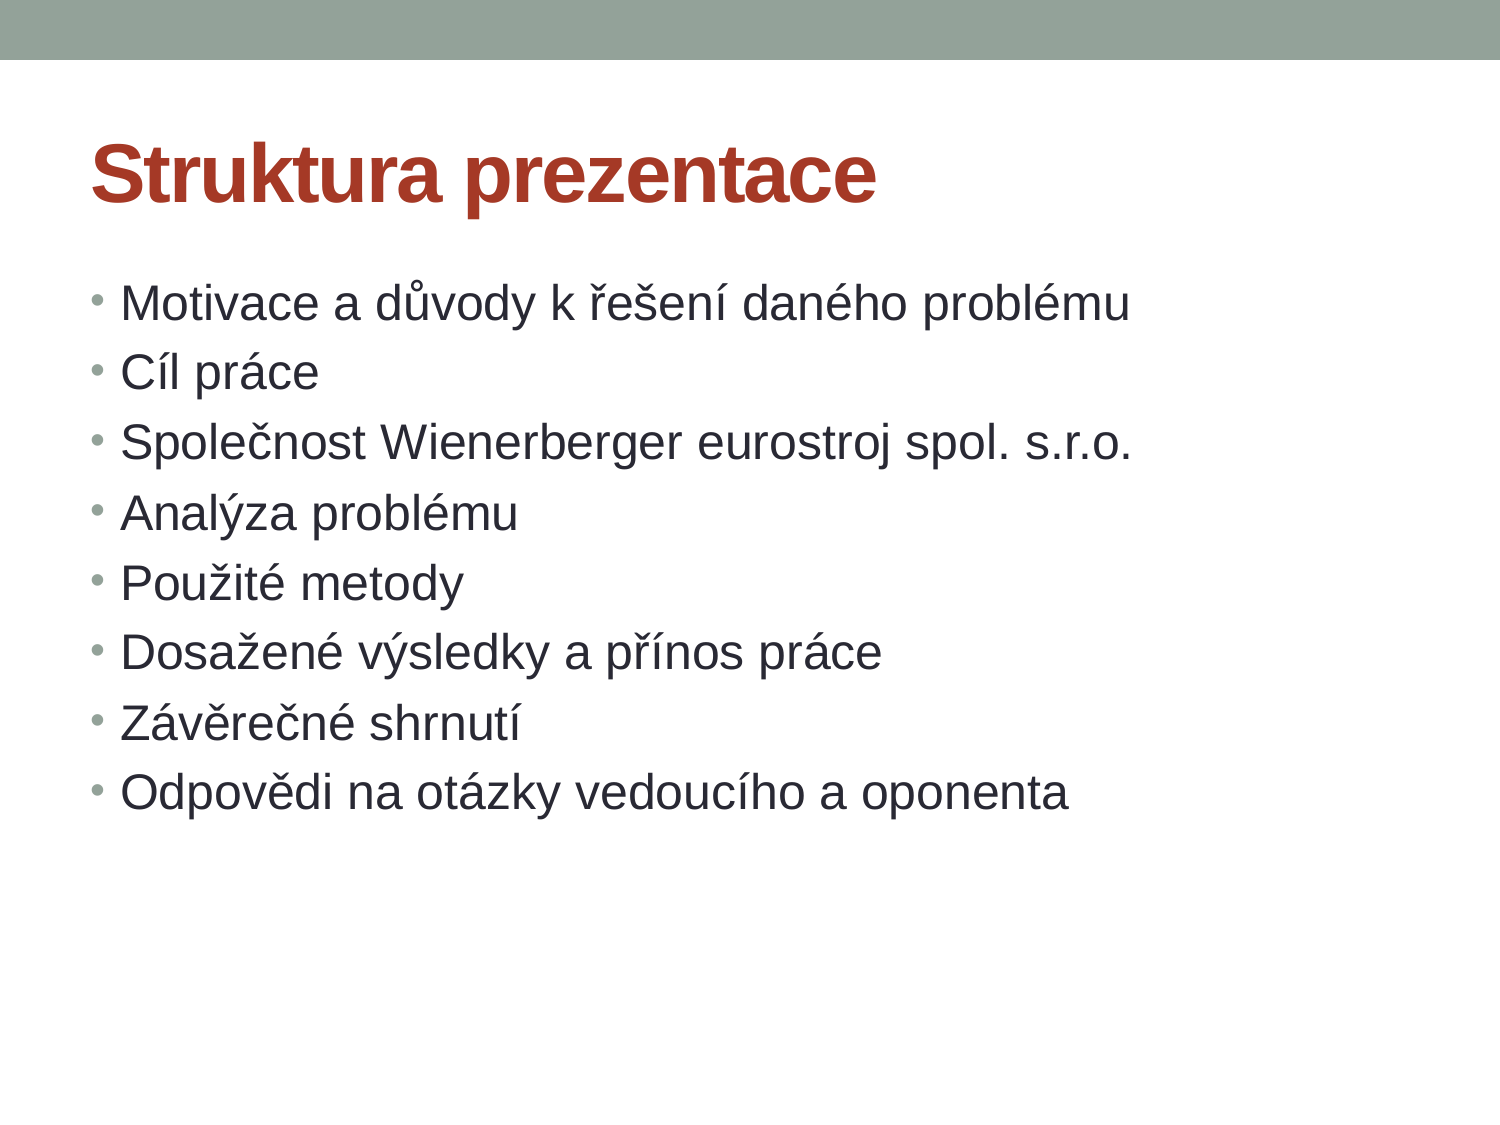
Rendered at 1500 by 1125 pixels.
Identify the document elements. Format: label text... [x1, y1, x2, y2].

title Struktura prezentace [75, 87, 1425, 250]
list Motivace a důvody k řešení daného problému Cíl práce Společnost Wienerberger eurostroj spol. s.r.o. Analýza problému Použité metody Dosažené výsledky a přínos práce Závěrečné shrnutí Odpovědi na otázky vedoucího a oponenta [75, 262, 1425, 1063]
